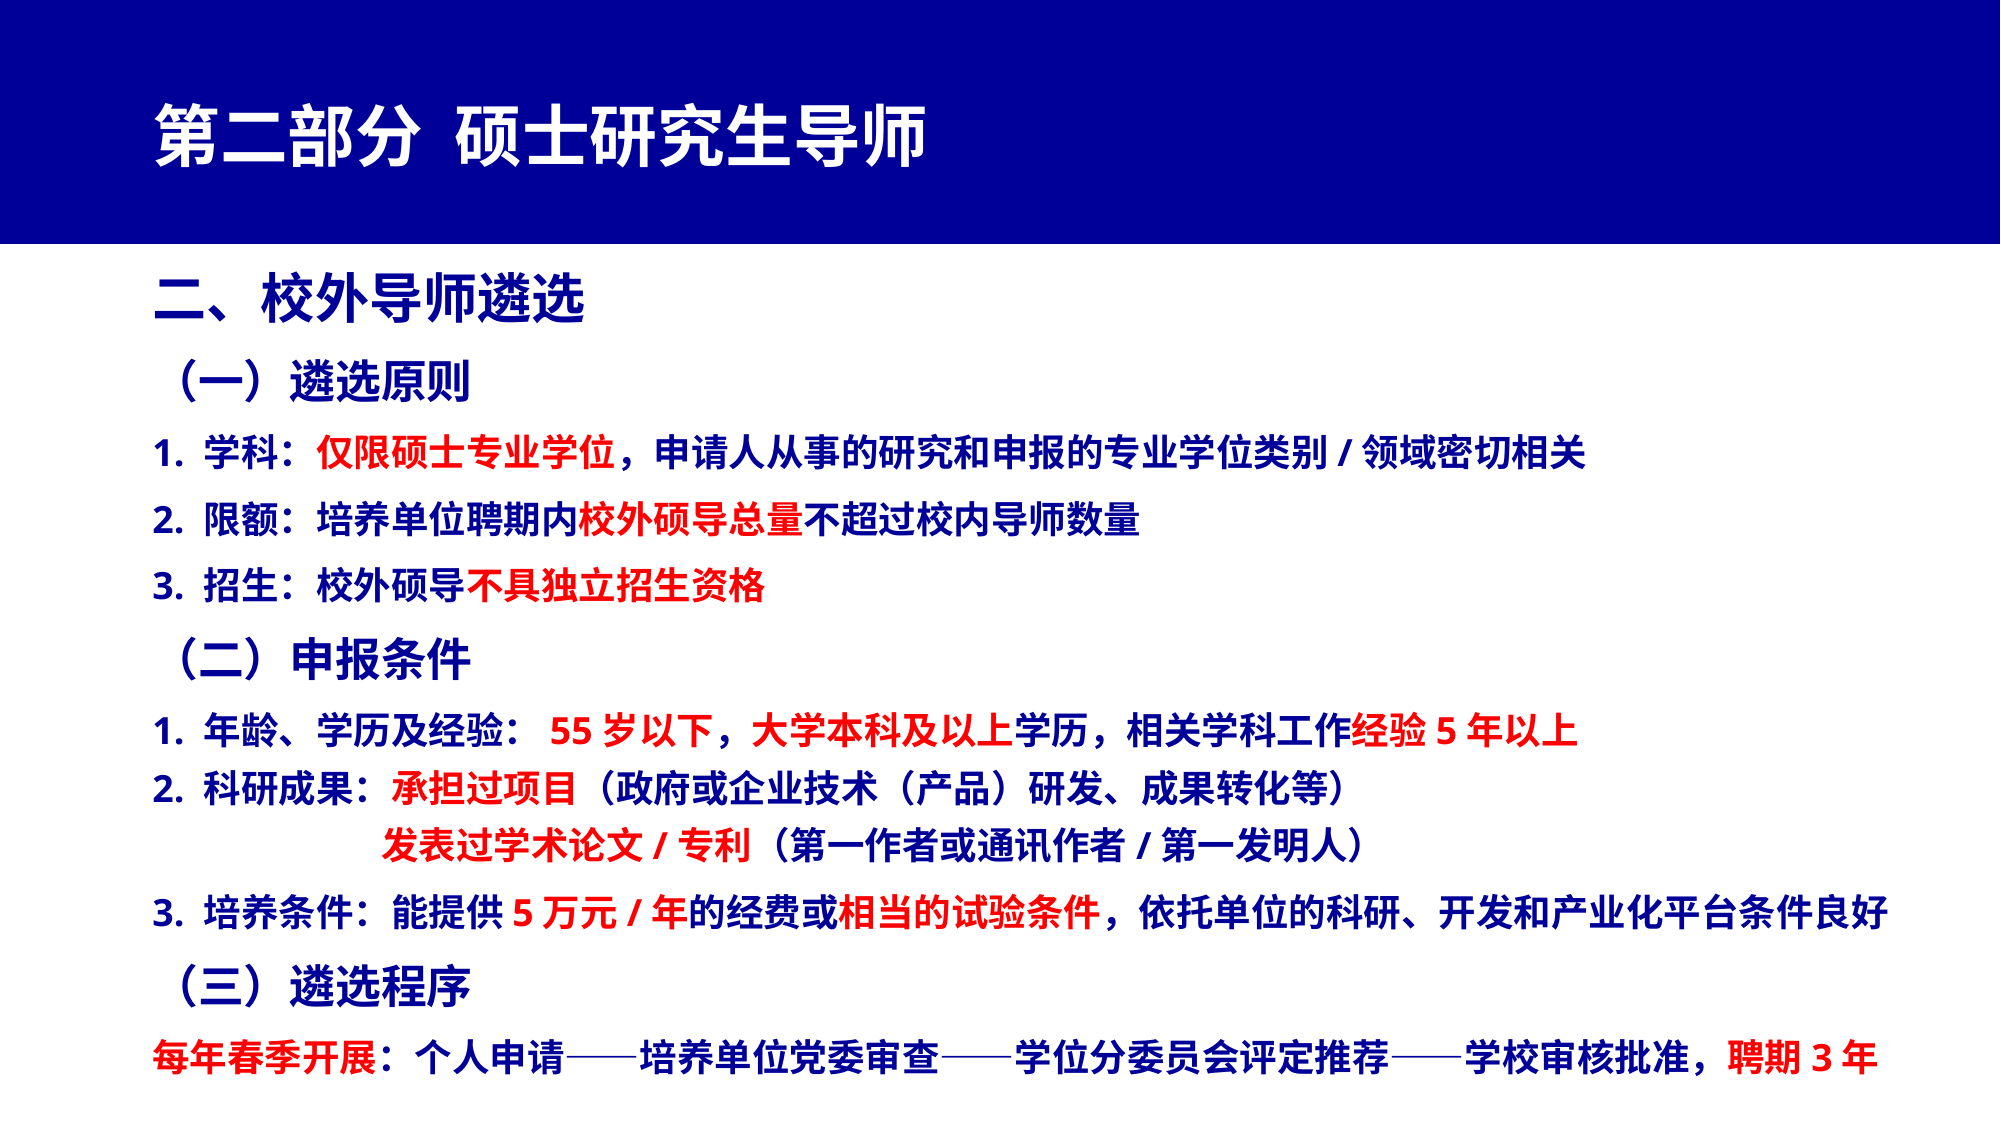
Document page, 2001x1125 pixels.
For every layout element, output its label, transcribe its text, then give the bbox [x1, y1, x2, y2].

list 二、校外导师遴选 （一）遴选原则 1. 学科：仅限硕士专业学位，申请人从事的研究和申报的专业学位类别/领域密切相关 2. 限额：培养单位聘期内校外硕导总量不超过校内导师数量 3. 招生：校外硕导不具独立招生资格 （二）申报条件 1. 年龄、学历及经验：55岁以下，大学本科及以上学历，相关学科工作经验5年以上 2. 科研成果：承担过项目（政府或企业技术（产品）研发、成果转化等） 发表过学术论文/专利（第一作者或通讯作者/第一发明人） 3. 培养条件：能提供5万元/年的经费或相当的试验条件，依托单位的科研、开发和产业化平台条件良好 （三）遴选程序 每年春季开展：个人申请——培养单位党委审查——学位分委员会评定推荐——学校审核批准，聘期3年 [137, 245, 1957, 1094]
text_box [0, 0, 2000, 245]
title 第二部分 硕士研究生导师 [137, 59, 1863, 220]
